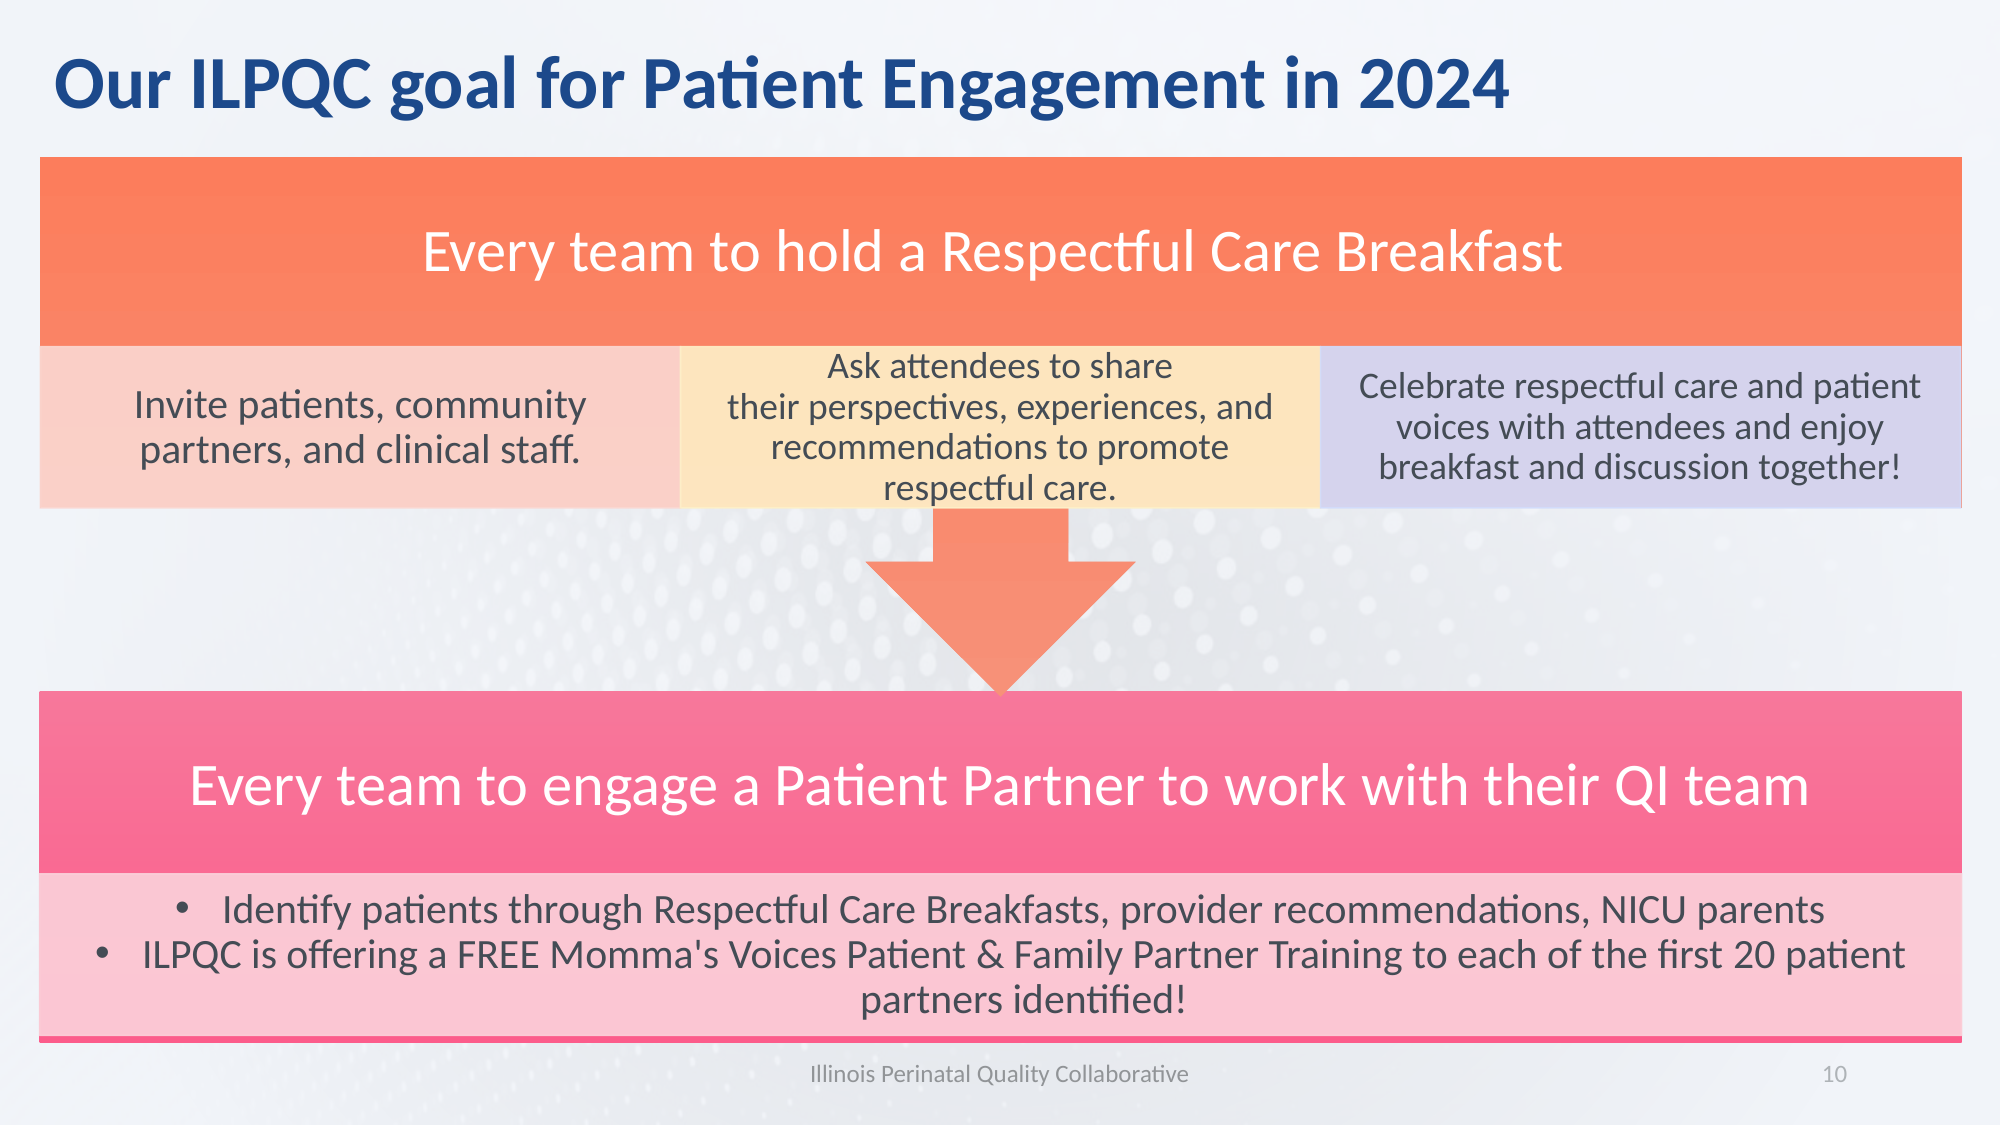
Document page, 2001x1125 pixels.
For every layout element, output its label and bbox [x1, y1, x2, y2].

picture [0, 0, 2000, 1125]
text_box [39, 156, 1962, 1043]
